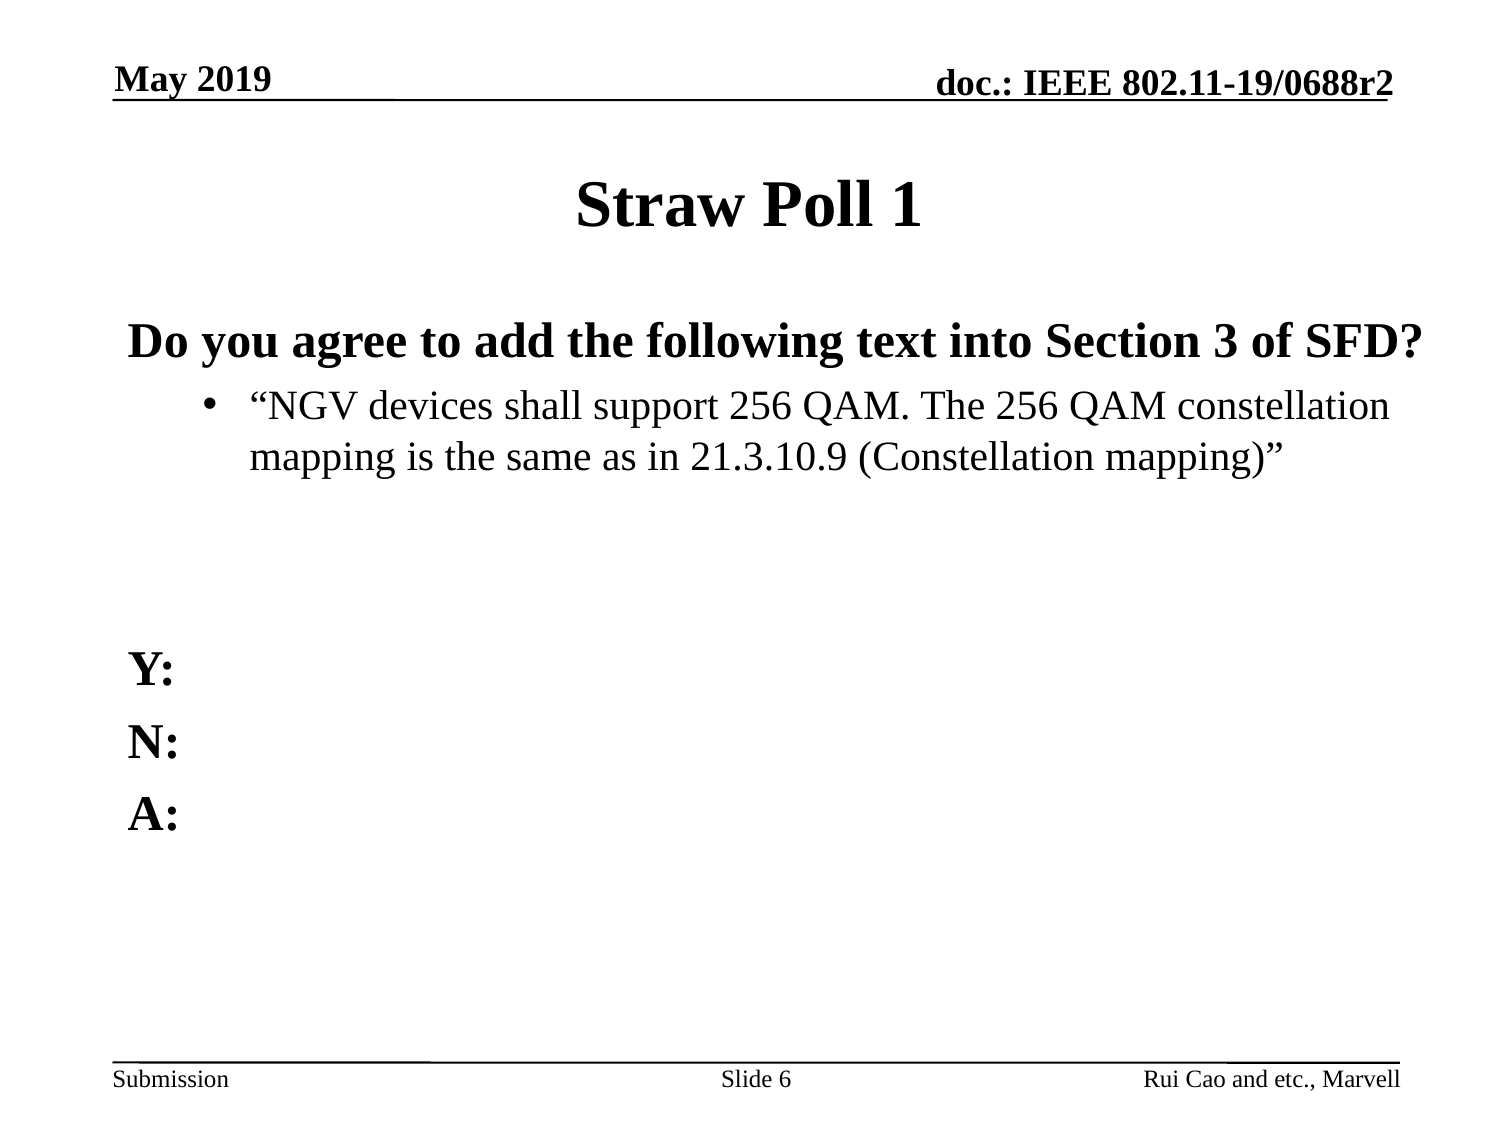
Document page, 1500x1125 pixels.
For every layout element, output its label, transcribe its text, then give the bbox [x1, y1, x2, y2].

title Straw Poll 1 [112, 112, 1388, 288]
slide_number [114, 54, 423, 100]
footer Rui Cao and etc., Marvell [878, 1061, 1402, 1093]
slide_number Slide 6 [712, 1061, 800, 1123]
list Do you agree to add the following text into Section 3 of SFD? “NGV devices shall support 256 QAM. The 256 QAM constellation mapping is the same as in 21.3.10.9 (Constellation mapping)” Y: N: A: [112, 299, 1451, 976]
